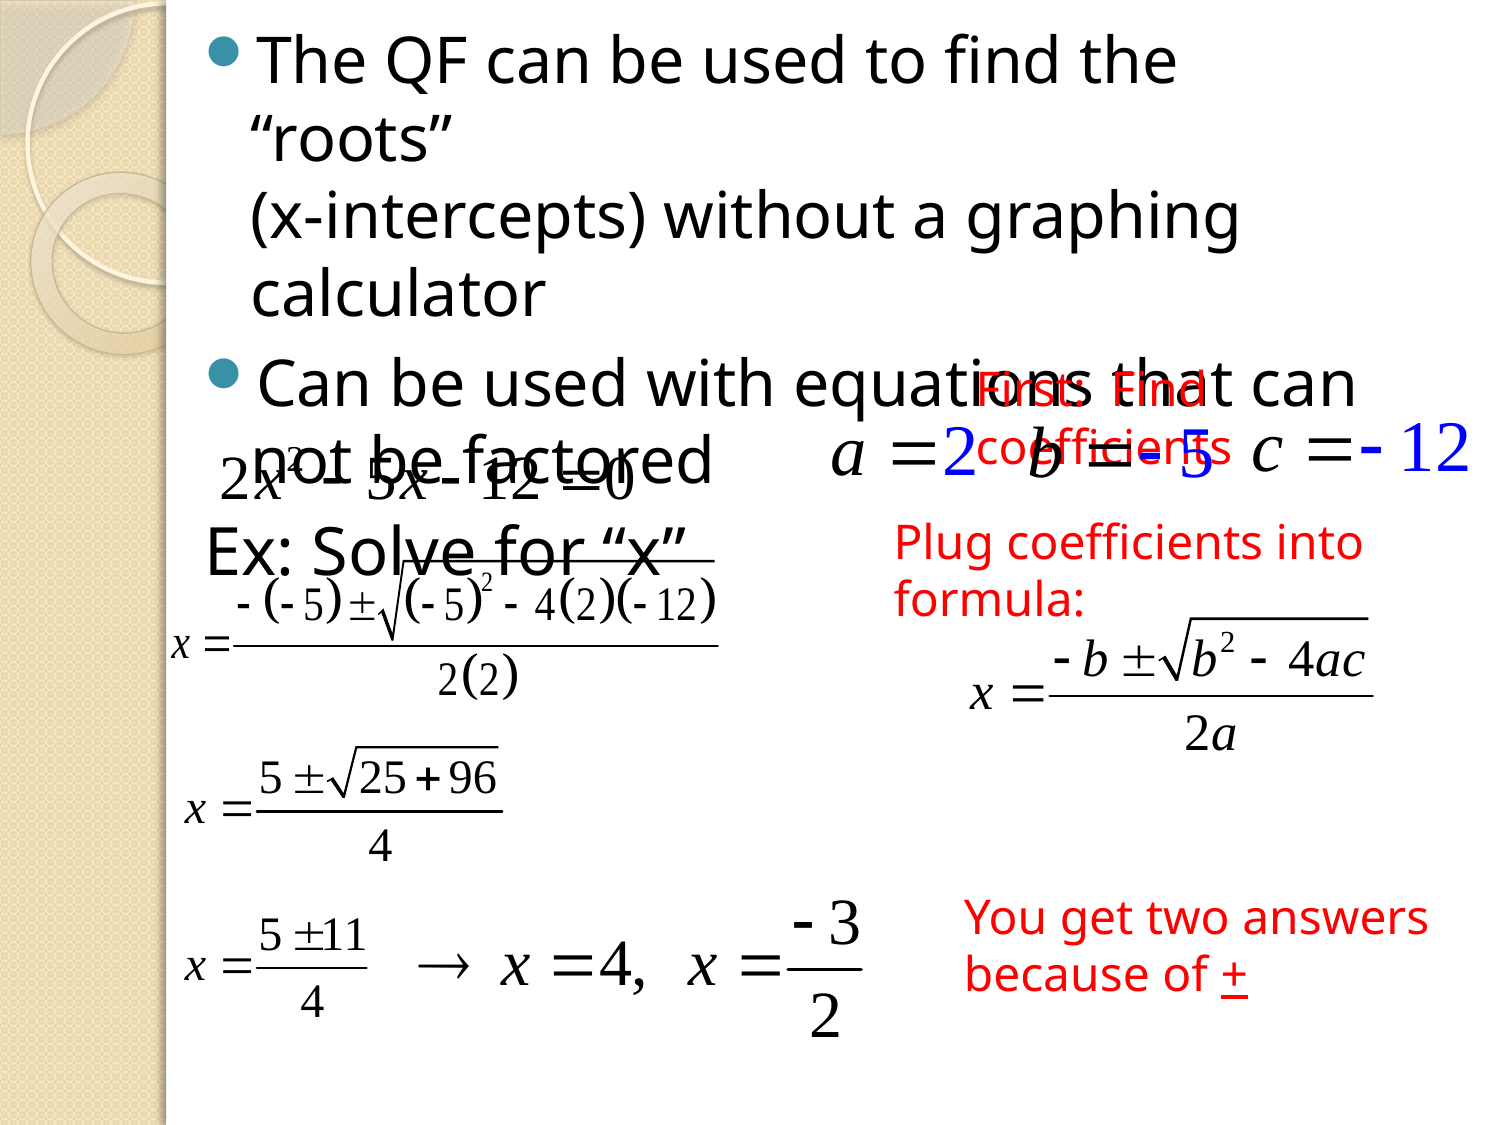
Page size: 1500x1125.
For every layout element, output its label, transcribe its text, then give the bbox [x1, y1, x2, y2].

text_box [210, 431, 647, 514]
text_box First: Find coefficients [960, 351, 1430, 482]
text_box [163, 550, 727, 722]
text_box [175, 902, 377, 1029]
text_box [175, 737, 514, 872]
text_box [1019, 409, 1227, 495]
text_box Plug coefficients into formula: [878, 503, 1500, 634]
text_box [960, 607, 1383, 762]
list The QF can be used to find the “roots” (x-intercepts) without a graphing calculator Can be used with equations that can not be factored Ex: Solve for “x” [175, 11, 1406, 563]
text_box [1241, 409, 1484, 489]
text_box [409, 878, 873, 1052]
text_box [820, 413, 989, 493]
text_box You get two answers because of + [949, 878, 1454, 1009]
